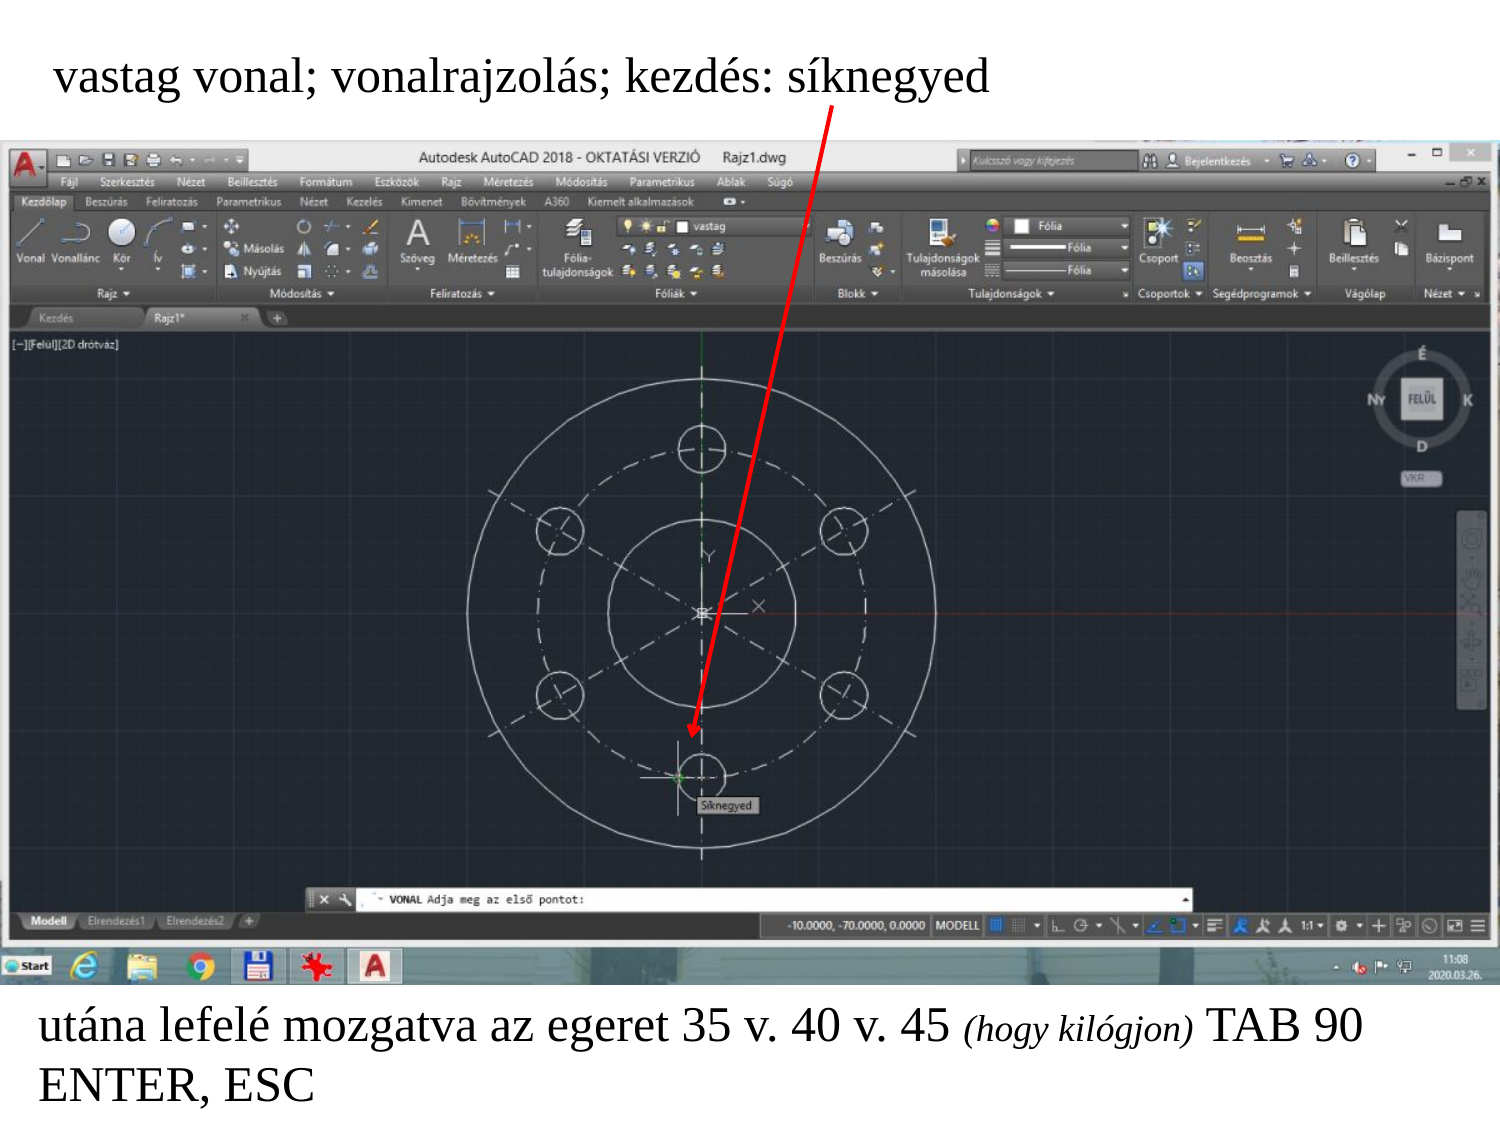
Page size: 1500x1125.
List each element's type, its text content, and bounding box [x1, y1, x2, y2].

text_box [445, 351, 1079, 493]
text_box vastag vonal; vonalrajzolás; kezdés: síknegyed [38, 35, 1006, 110]
picture [0, 140, 1500, 985]
text_box utána lefelé mozgatva az egeret 35 v. 40 v. 45 (hogy kilógjon) TAB 90 ENTER, ESC [23, 994, 1477, 1120]
